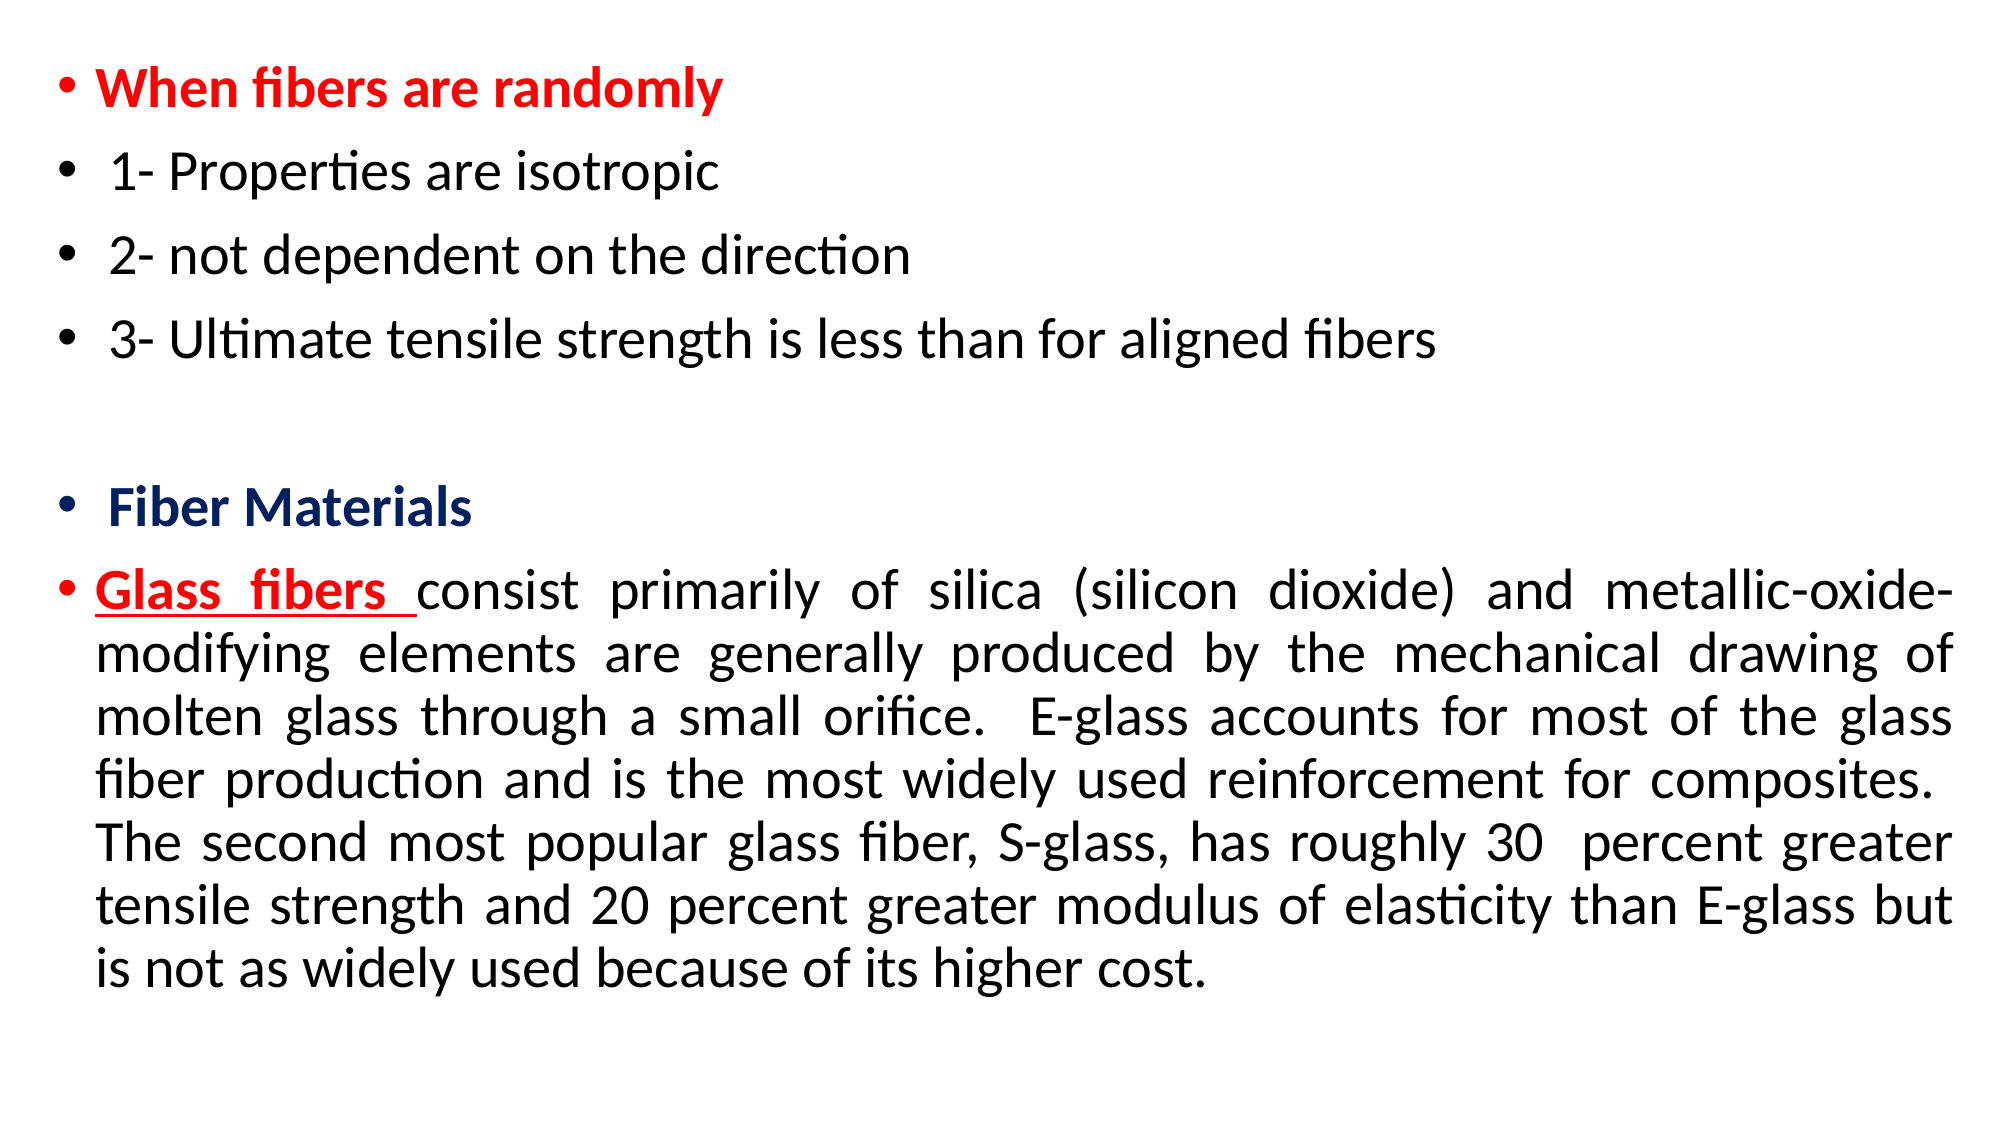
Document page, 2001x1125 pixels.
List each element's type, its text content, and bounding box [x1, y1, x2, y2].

list When fibers are randomly 1- Properties are isotropic 2- not dependent on the direction 3- Ultimate tensile strength is less than for aligned fibers Fiber Materials Glass fibers consist primarily of silica (silicon dioxide) and metallic-oxide-modifying elements are generally produced by the mechanical drawing of molten glass through a small orifice. E-glass accounts for most of the glass fiber production and is the most widely used reinforcement for composites. The second most popular glass fiber, S-glass, has roughly 30 percent greater tensile strength and 20 percent greater modulus of elasticity than E-glass but is not as widely used because of its higher cost. [42, 49, 1971, 1097]
